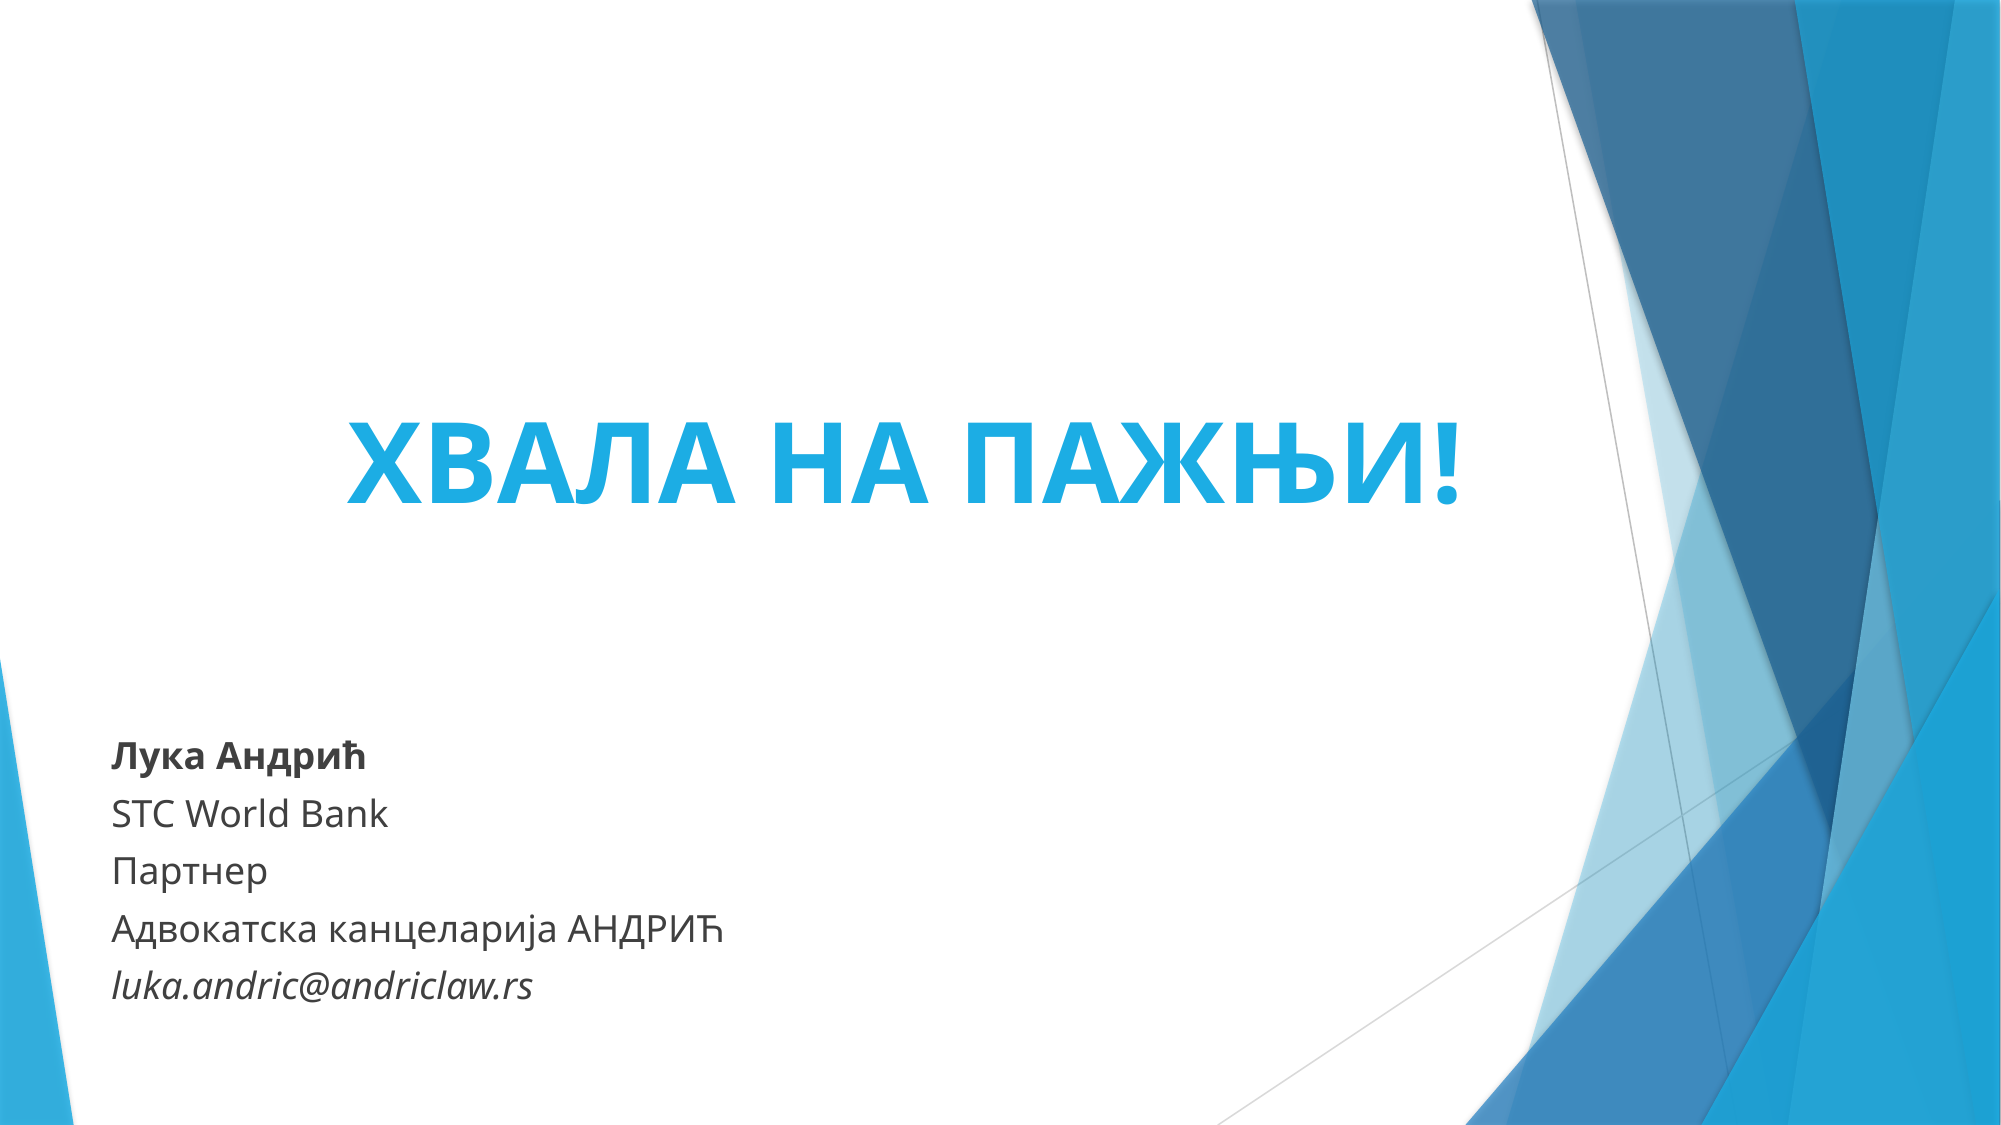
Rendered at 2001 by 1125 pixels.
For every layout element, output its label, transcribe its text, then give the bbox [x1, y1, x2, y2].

list Лука Андрић STC World Bank Партнер Aдвокатска канцеларија АНДРИЋ luka.andric@andriclaw.rs [111, 379, 1522, 992]
title ХВАЛА НА ПАЖЊИ! [98, 89, 1713, 534]
